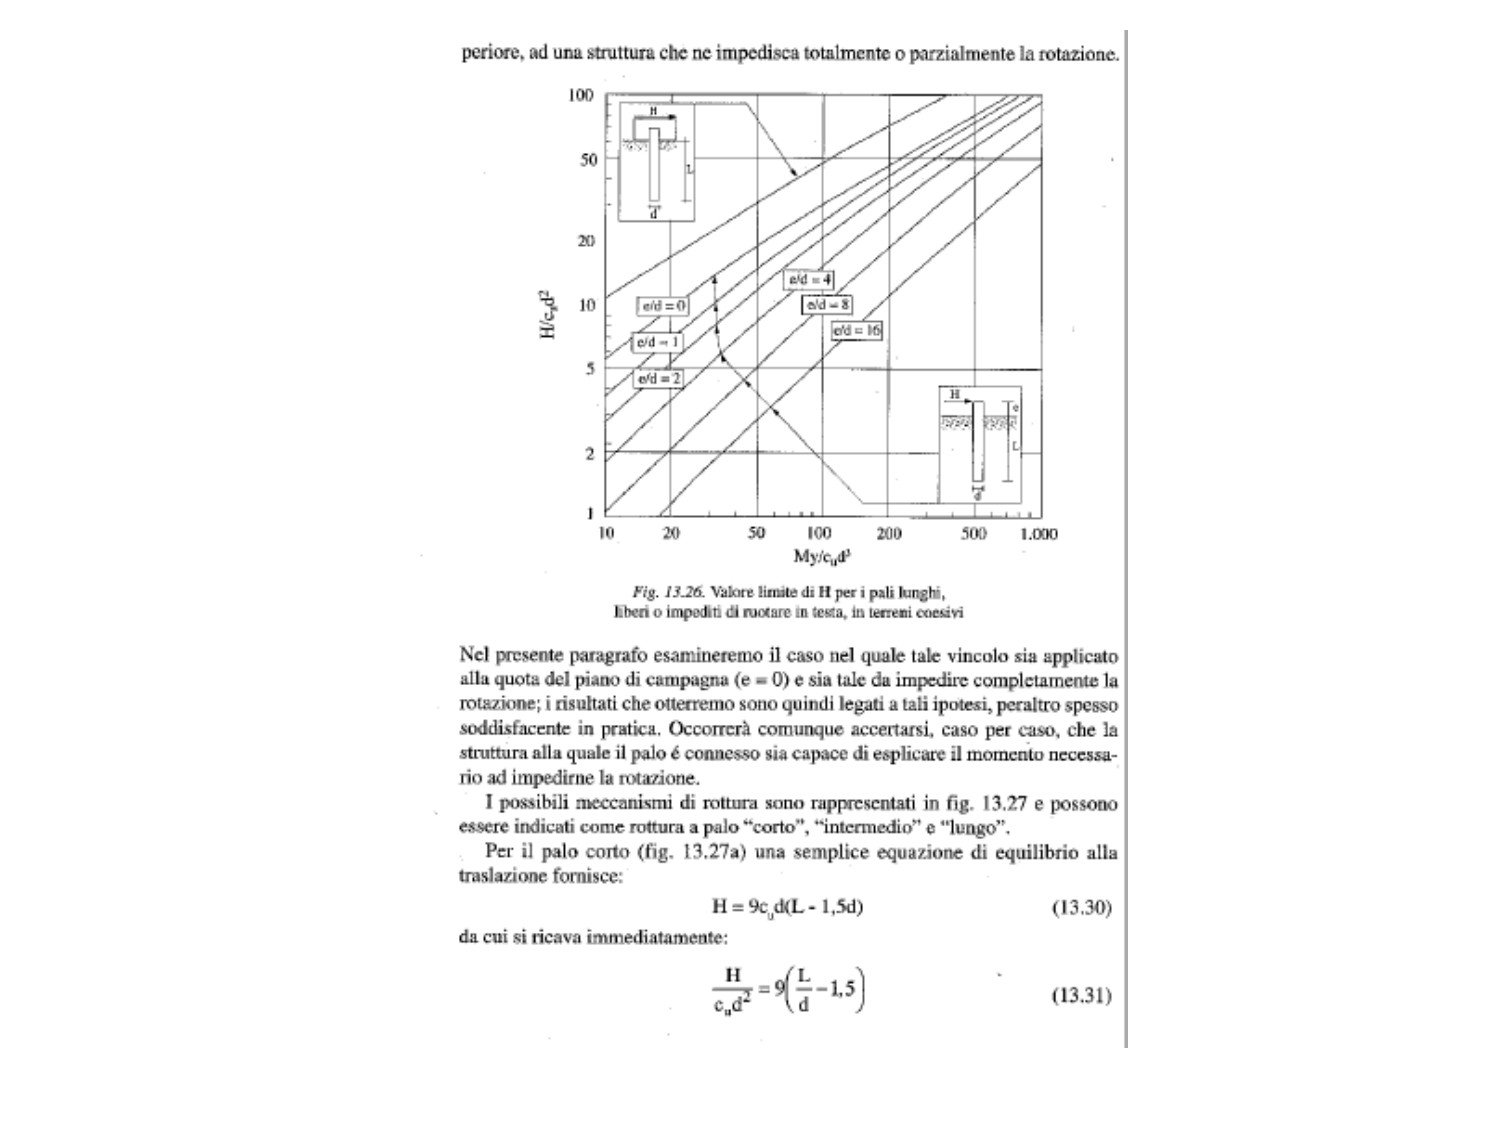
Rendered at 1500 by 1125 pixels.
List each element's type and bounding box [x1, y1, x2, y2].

picture [418, 30, 1129, 1049]
